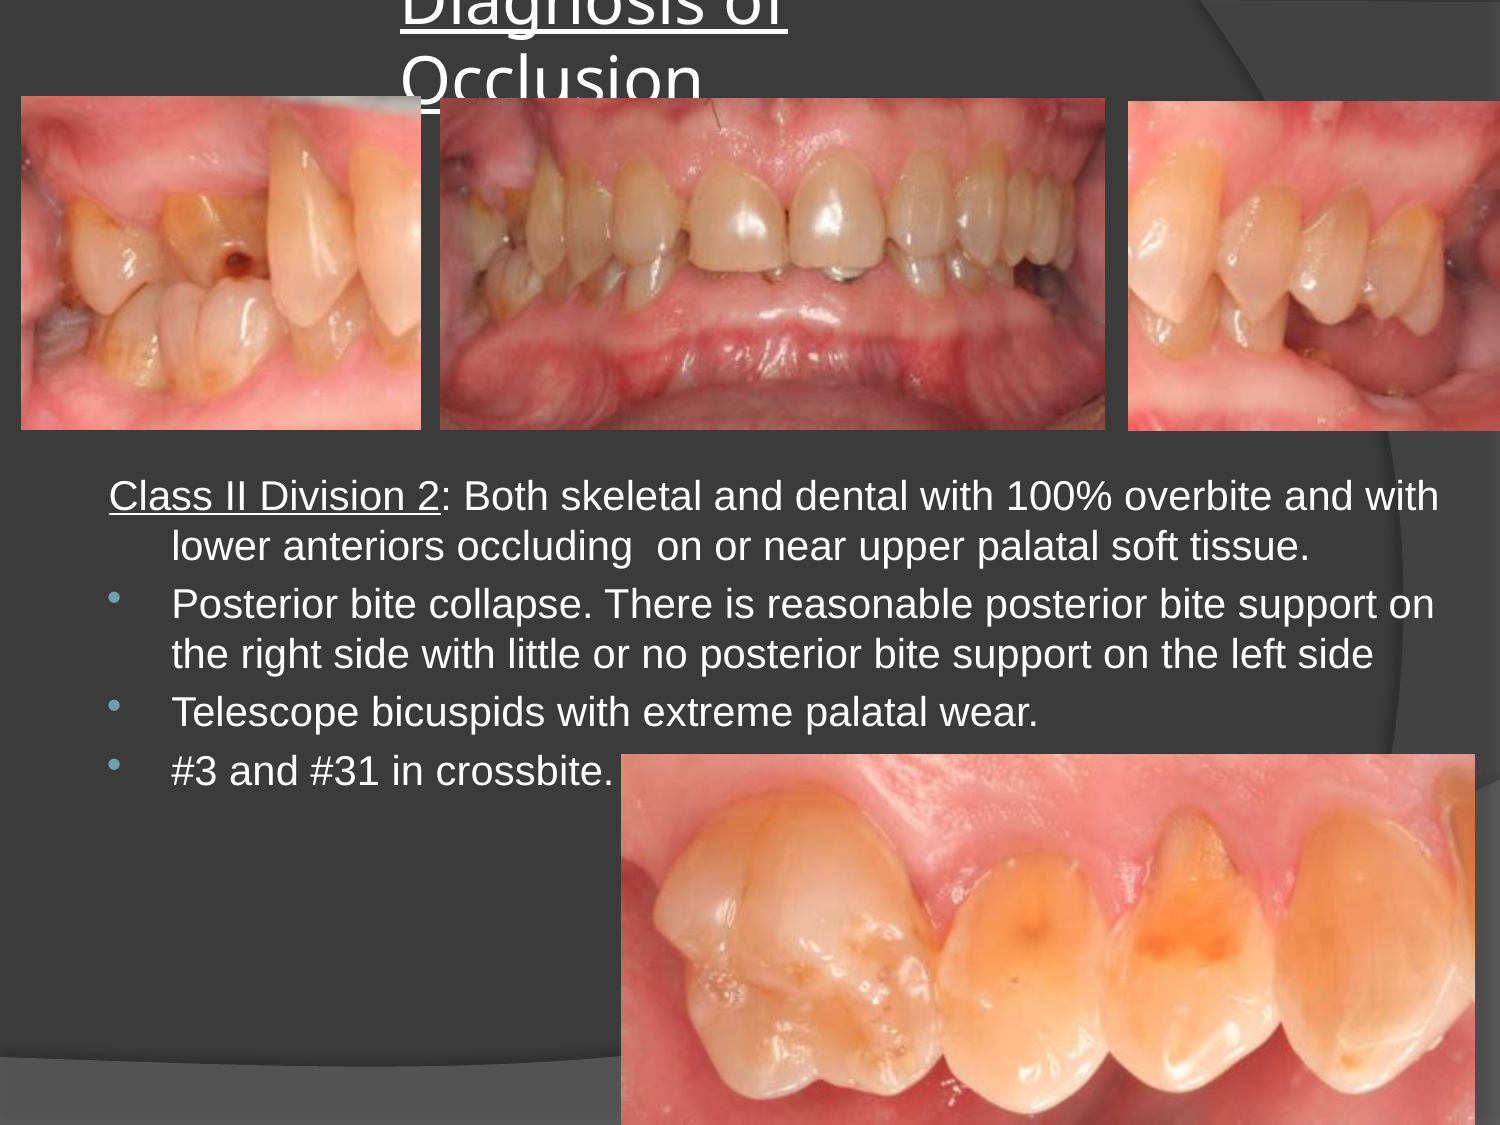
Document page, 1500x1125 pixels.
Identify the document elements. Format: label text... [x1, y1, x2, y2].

title Diagnosis of Occlusion [391, 0, 1118, 76]
picture [1128, 101, 1500, 432]
picture [21, 96, 421, 430]
picture [440, 98, 1106, 430]
picture [621, 754, 1476, 1125]
list Class II Division 2: Both skeletal and dental with 100% overbite and with lower anteriors occluding on or near upper palatal soft tissue. Posterior bite collapse. There is reasonable posterior bite support on the right side with little or no posterior bite support on the left side Telescope bicuspids with extreme palatal wear. #3 and #31 in crossbite. [87, 460, 1500, 862]
